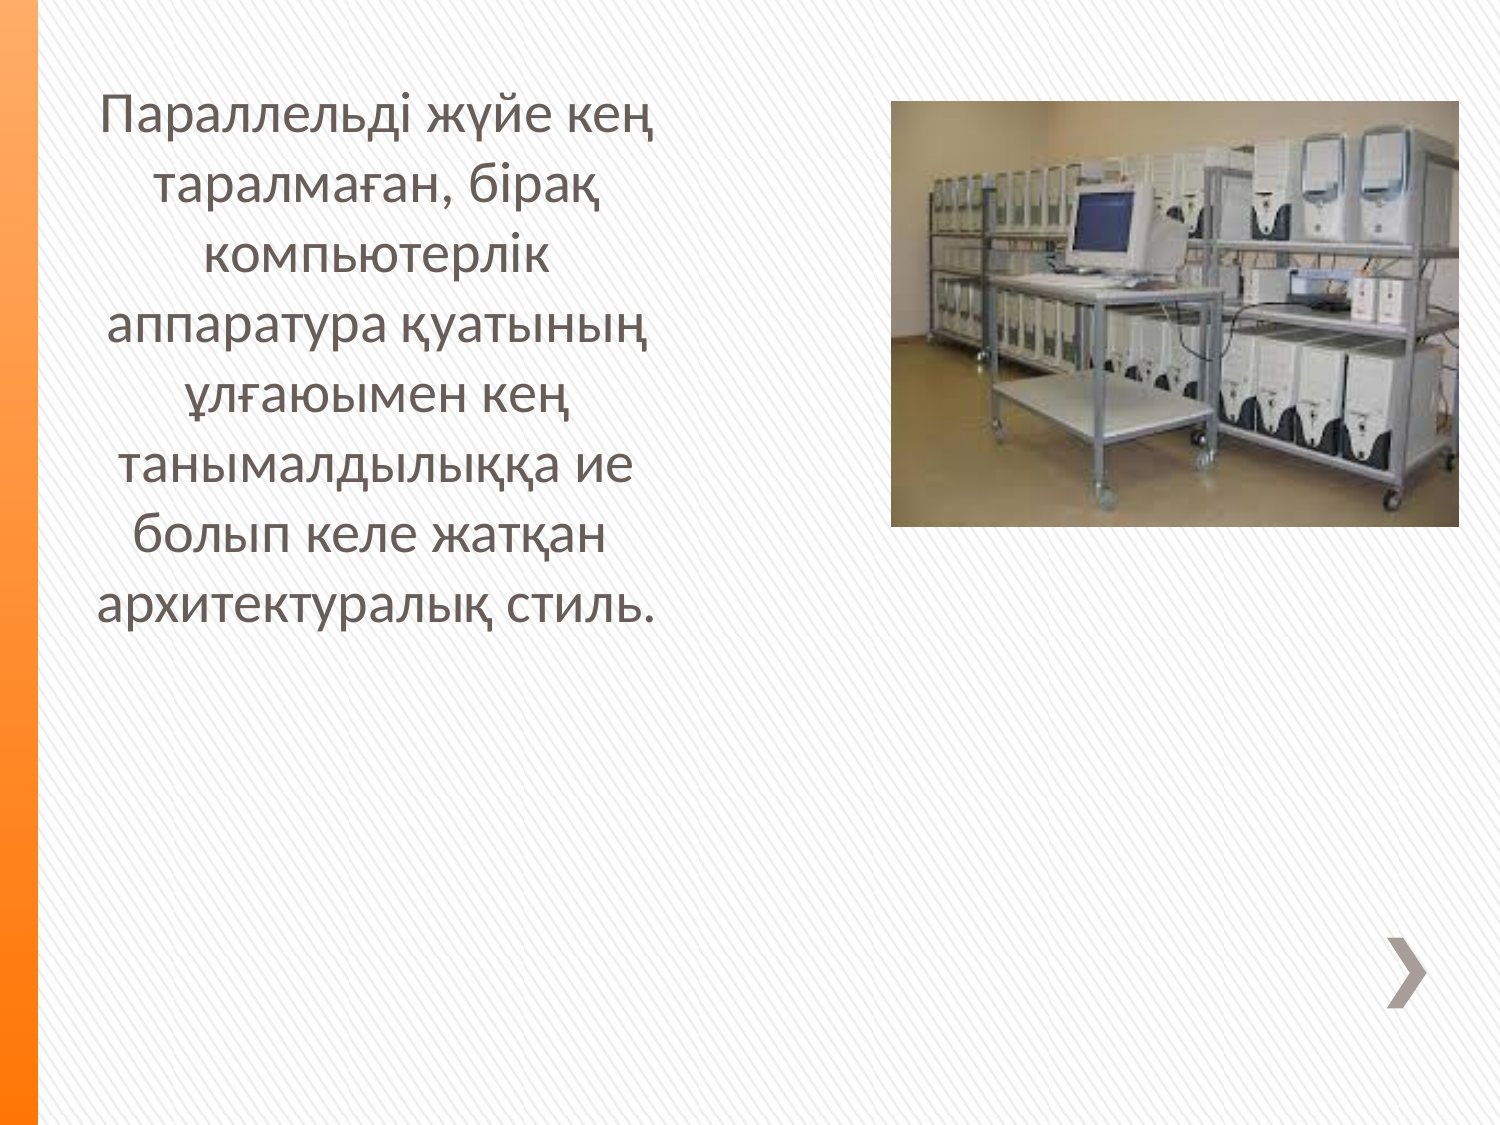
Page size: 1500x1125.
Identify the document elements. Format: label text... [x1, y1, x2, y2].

picture [891, 101, 1459, 527]
list Параллельді жүйе кең таралмаған, бірақ компьютерлік аппаратура қуатының ұлғаюымен кең танымалдылыққа ие болып келе жатқан архитектуралық стиль. [75, 66, 680, 942]
